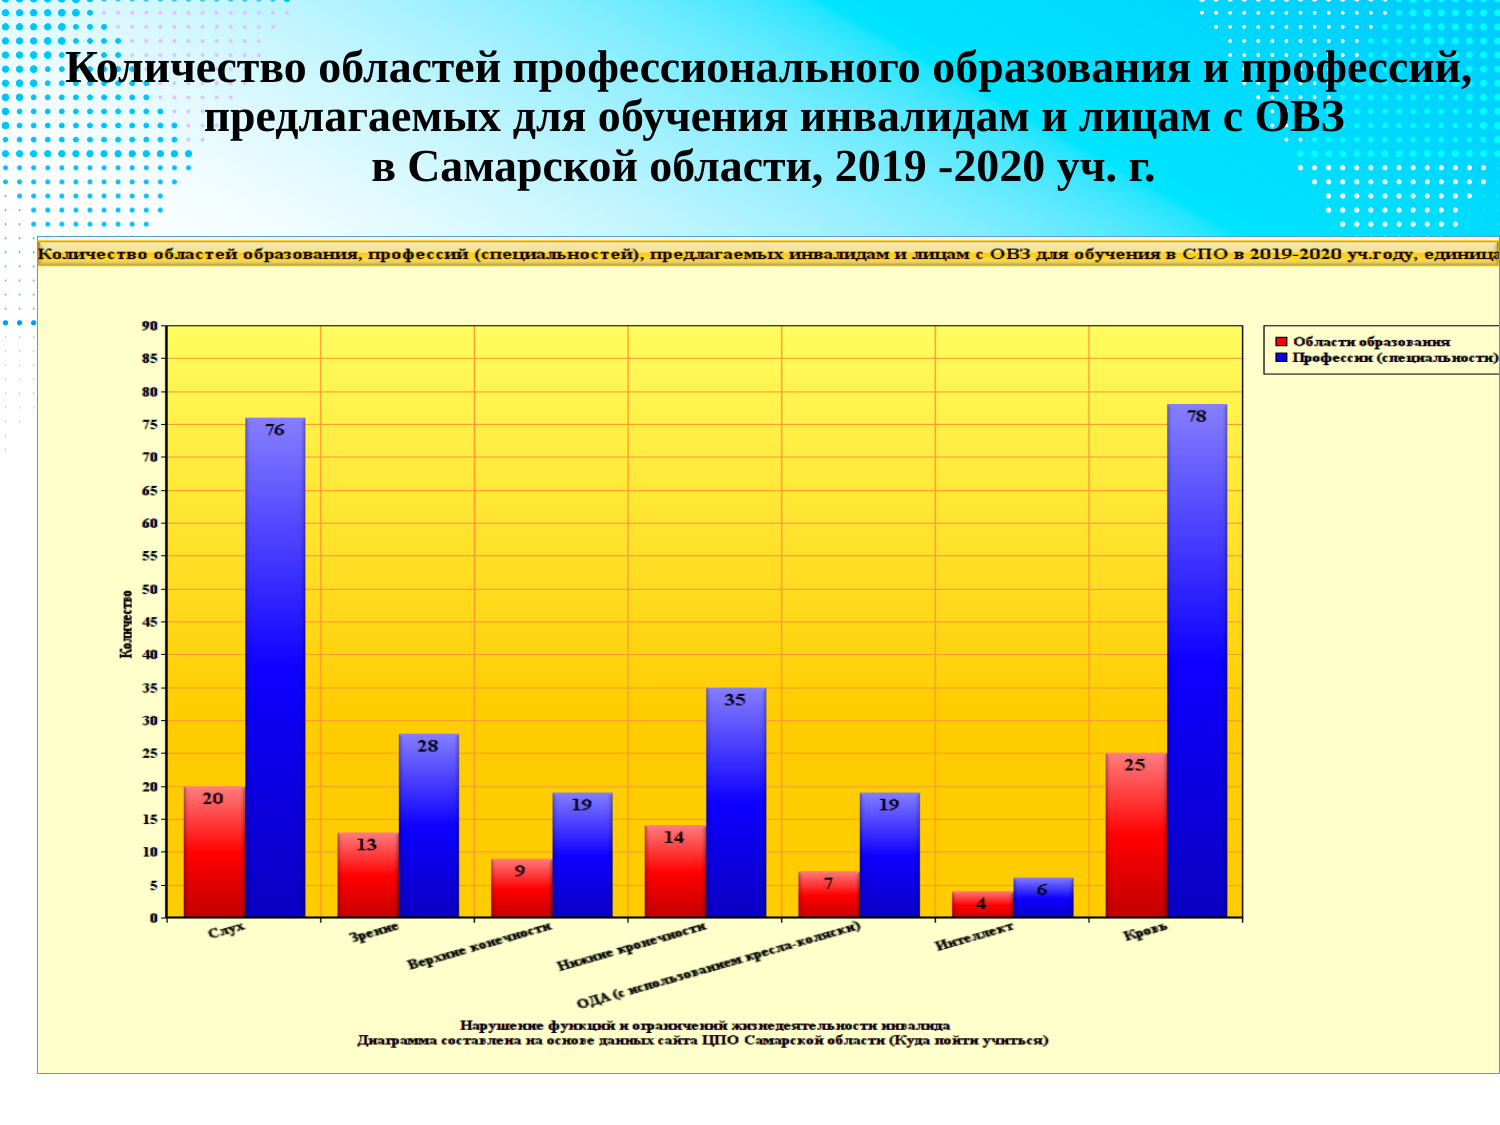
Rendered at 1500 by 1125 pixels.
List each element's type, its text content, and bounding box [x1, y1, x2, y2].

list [37, 236, 1500, 1074]
title Количество областей профессионального образования и профессий, предлагаемых для обучения инвалидам и лицам с ОВЗ в Самарской области, 2019 -2020 уч. г. [37, 28, 1500, 206]
picture [0, 0, 1500, 1125]
